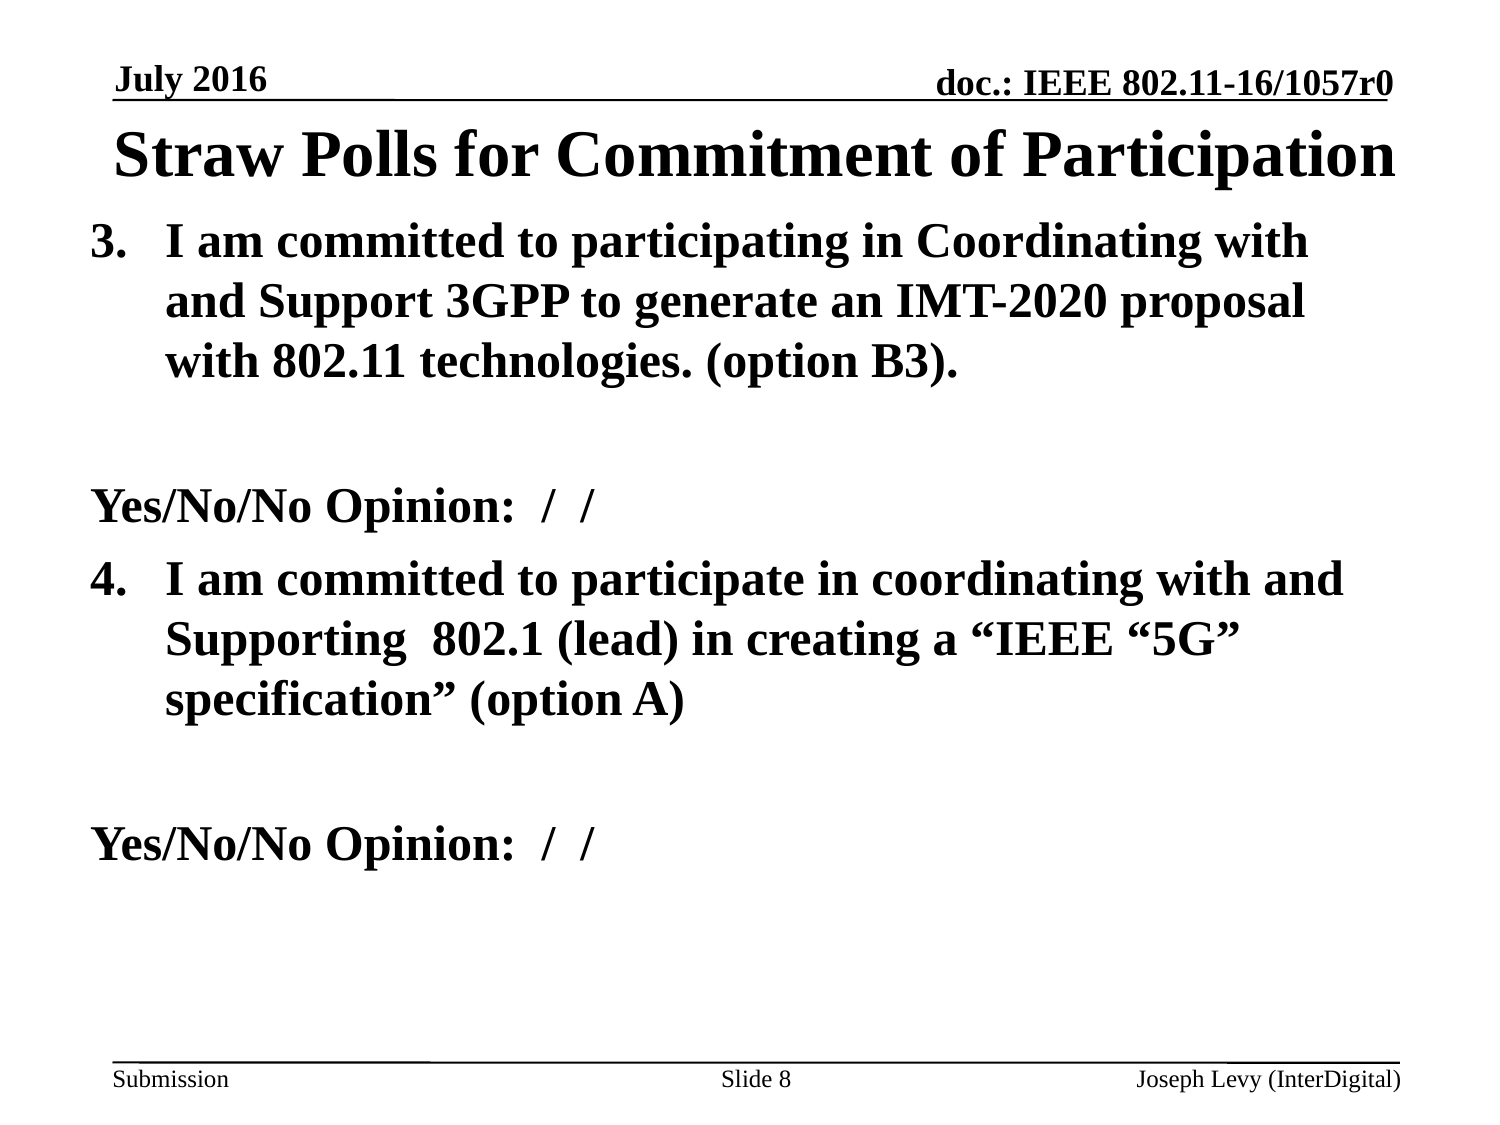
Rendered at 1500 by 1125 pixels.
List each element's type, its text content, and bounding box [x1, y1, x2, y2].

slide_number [114, 54, 423, 100]
list I am committed to participating in Coordinating with and Support 3GPP to generate an IMT-2020 proposal with 802.11 technologies. (option B3). Yes/No/No Opinion: / / I am committed to participate in coordinating with and Supporting 802.1 (lead) in creating a “IEEE “5G” specification” (option A) Yes/No/No Opinion: / / [74, 199, 1413, 1050]
footer Joseph Levy (InterDigital) [878, 1061, 1402, 1093]
title Straw Polls for Commitment of Participation [80, 105, 1432, 194]
slide_number Slide 8 [712, 1061, 800, 1123]
